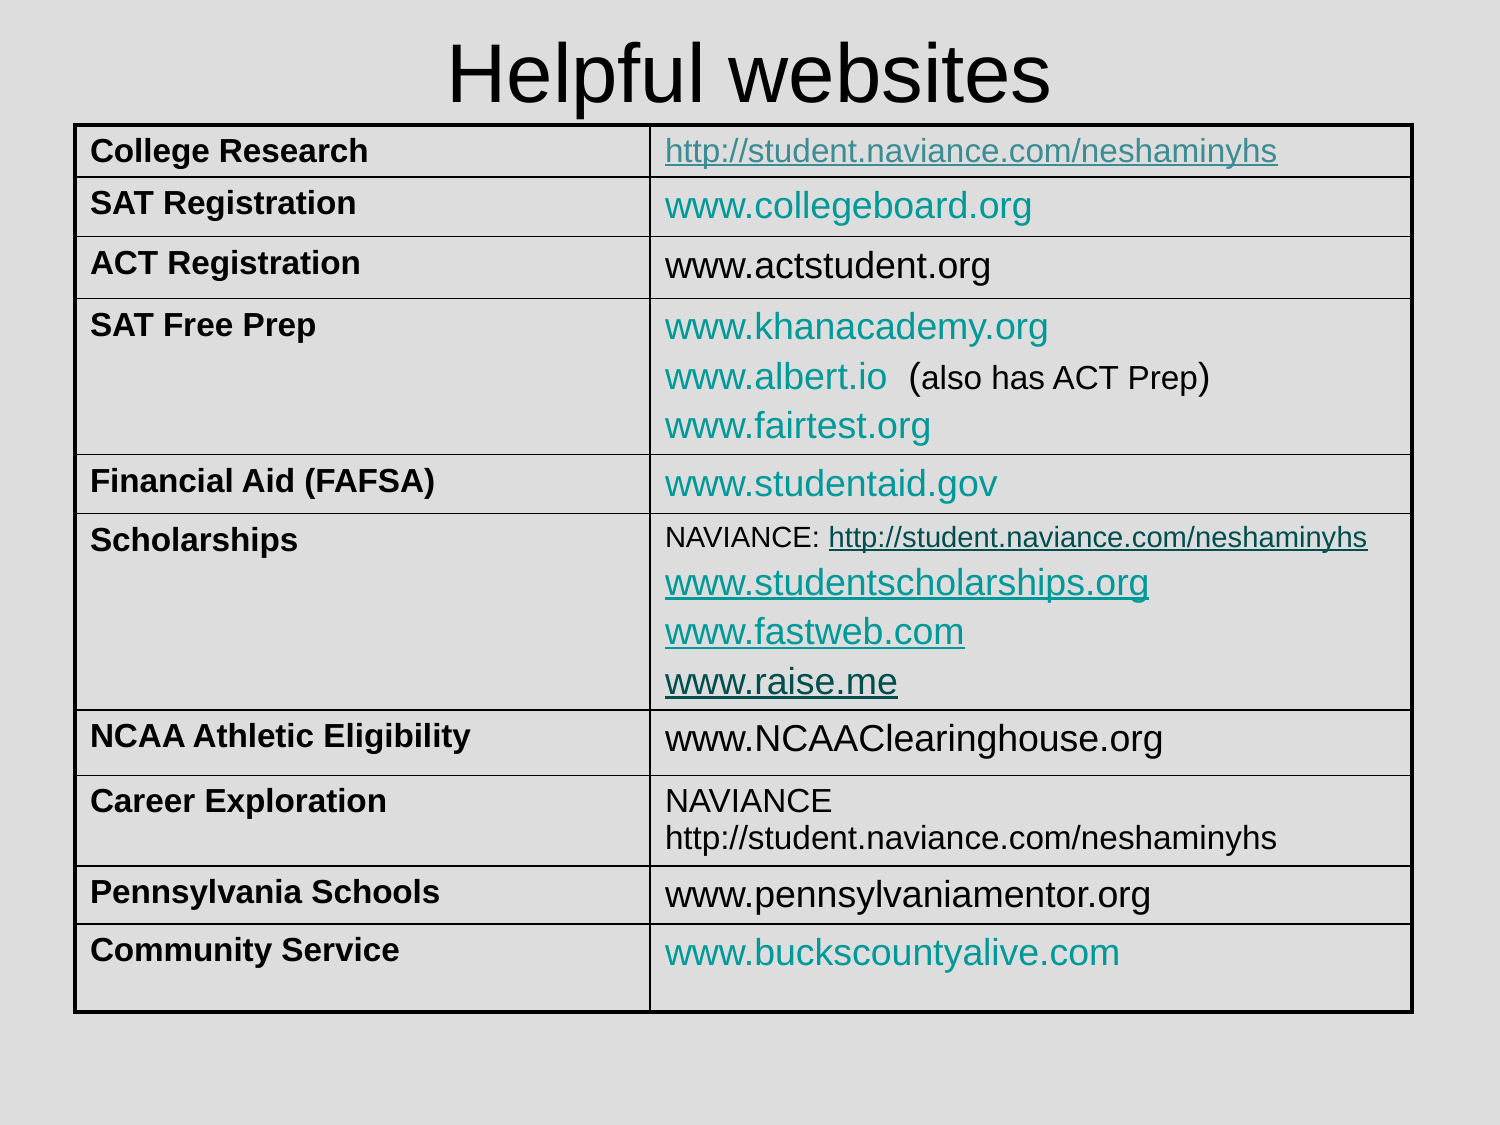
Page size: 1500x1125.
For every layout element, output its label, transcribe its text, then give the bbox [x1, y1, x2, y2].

table_cell www.studentaid.gov [651, 455, 1410, 513]
title Helpful websites [75, 0, 1425, 138]
table_cell www.pennsylvaniamentor.org [651, 867, 1410, 923]
table_cell ACT Registration [77, 237, 649, 298]
table_cell SAT Free Prep [77, 299, 649, 454]
table_cell NAVIANCE: http://student.naviance.com/neshaminyhs www.studentscholarships.org www.fastweb.com www.raise.me [651, 514, 1410, 709]
table_cell www.actstudent.org [651, 237, 1410, 298]
table_cell www.khanacademy.org www.albert.io (also has ACT Prep) www.fairtest.org [651, 299, 1410, 454]
table_header College Research [77, 127, 649, 176]
table_cell NAVIANCE http://student.naviance.com/neshaminyhs [651, 776, 1410, 865]
table_cell Scholarships [77, 514, 649, 709]
table_cell Financial Aid (FAFSA) [77, 455, 649, 513]
table_cell www.buckscountyalive.com [651, 925, 1410, 1010]
table_cell Pennsylvania Schools [77, 867, 649, 923]
table_cell SAT Registration [77, 178, 649, 236]
table_cell Community Service [77, 925, 649, 1010]
table_cell www.NCAAClearinghouse.org [651, 711, 1410, 775]
table_header http://student.naviance.com/neshaminyhs [651, 127, 1410, 176]
table_cell NCAA Athletic Eligibility [77, 711, 649, 775]
table_cell Career Exploration [77, 776, 649, 865]
table_cell www.collegeboard.org [651, 178, 1410, 236]
